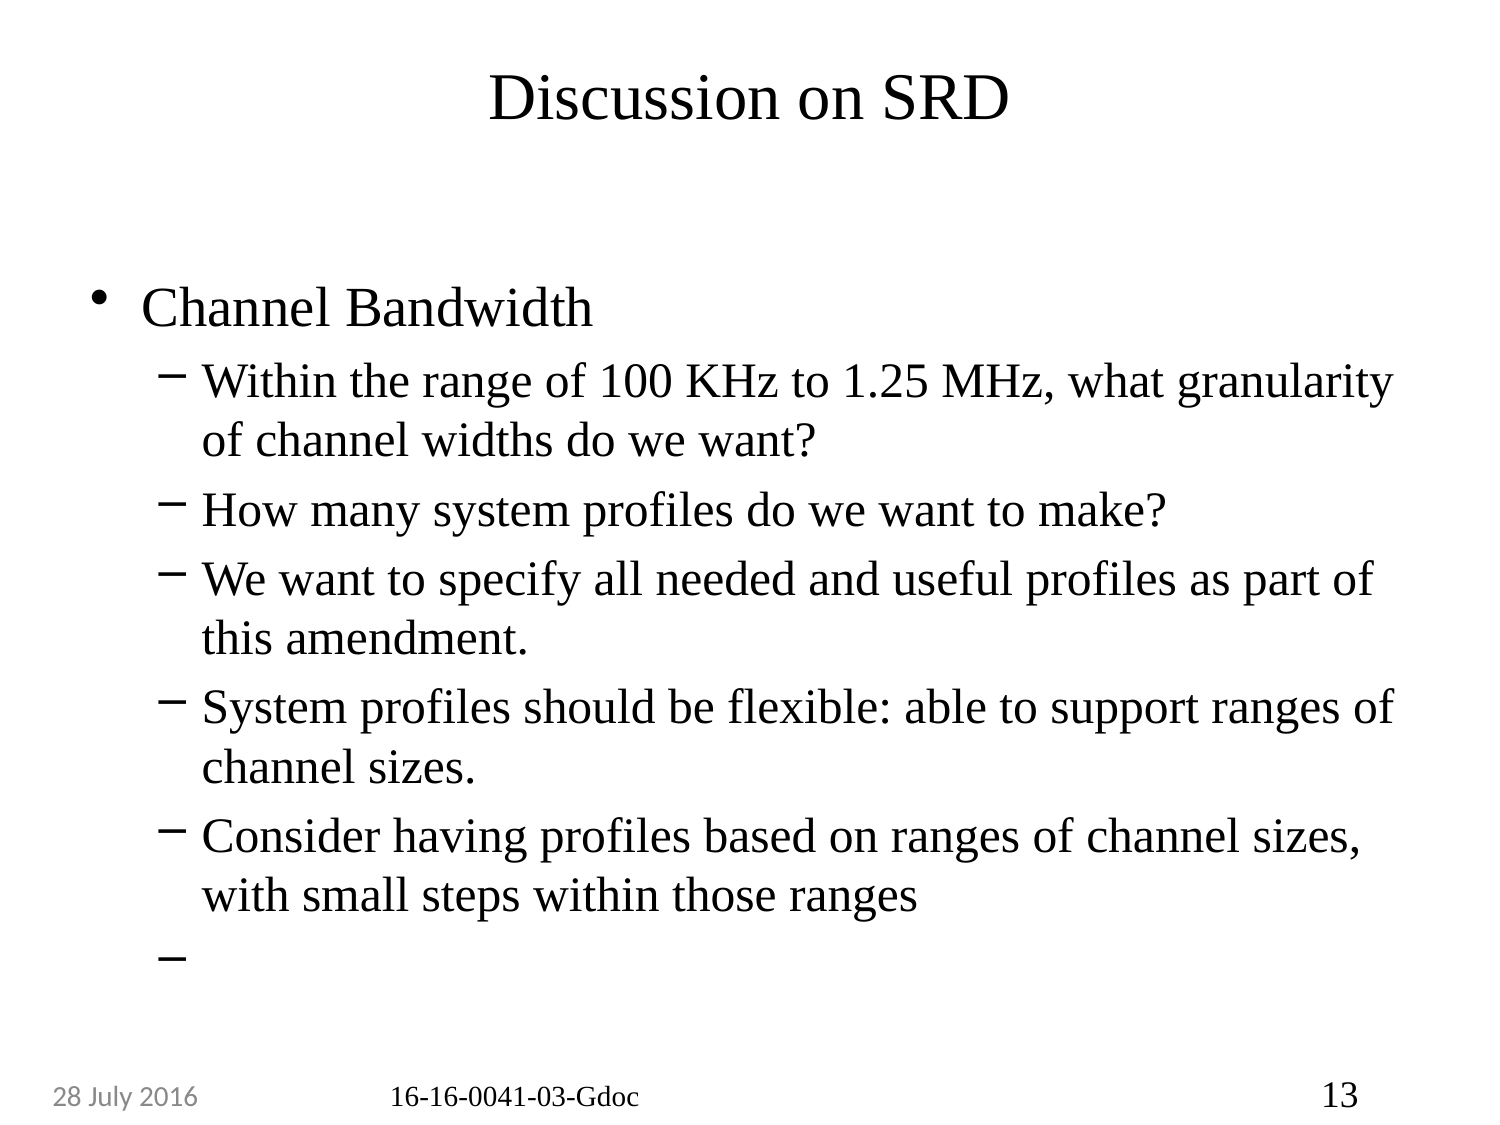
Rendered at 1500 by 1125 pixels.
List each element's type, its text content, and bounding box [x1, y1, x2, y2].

title Discussion on SRD [75, 45, 1425, 233]
list Channel Bandwidth Within the range of 100 KHz to 1.25 MHz, what granularity of channel widths do we want? How many system profiles do we want to make? We want to specify all needed and useful profiles as part of this amendment. System profiles should be flexible: able to support ranges of channel sizes. Consider having profiles based on ranges of channel sizes, with small steps within those ranges [75, 262, 1425, 1005]
